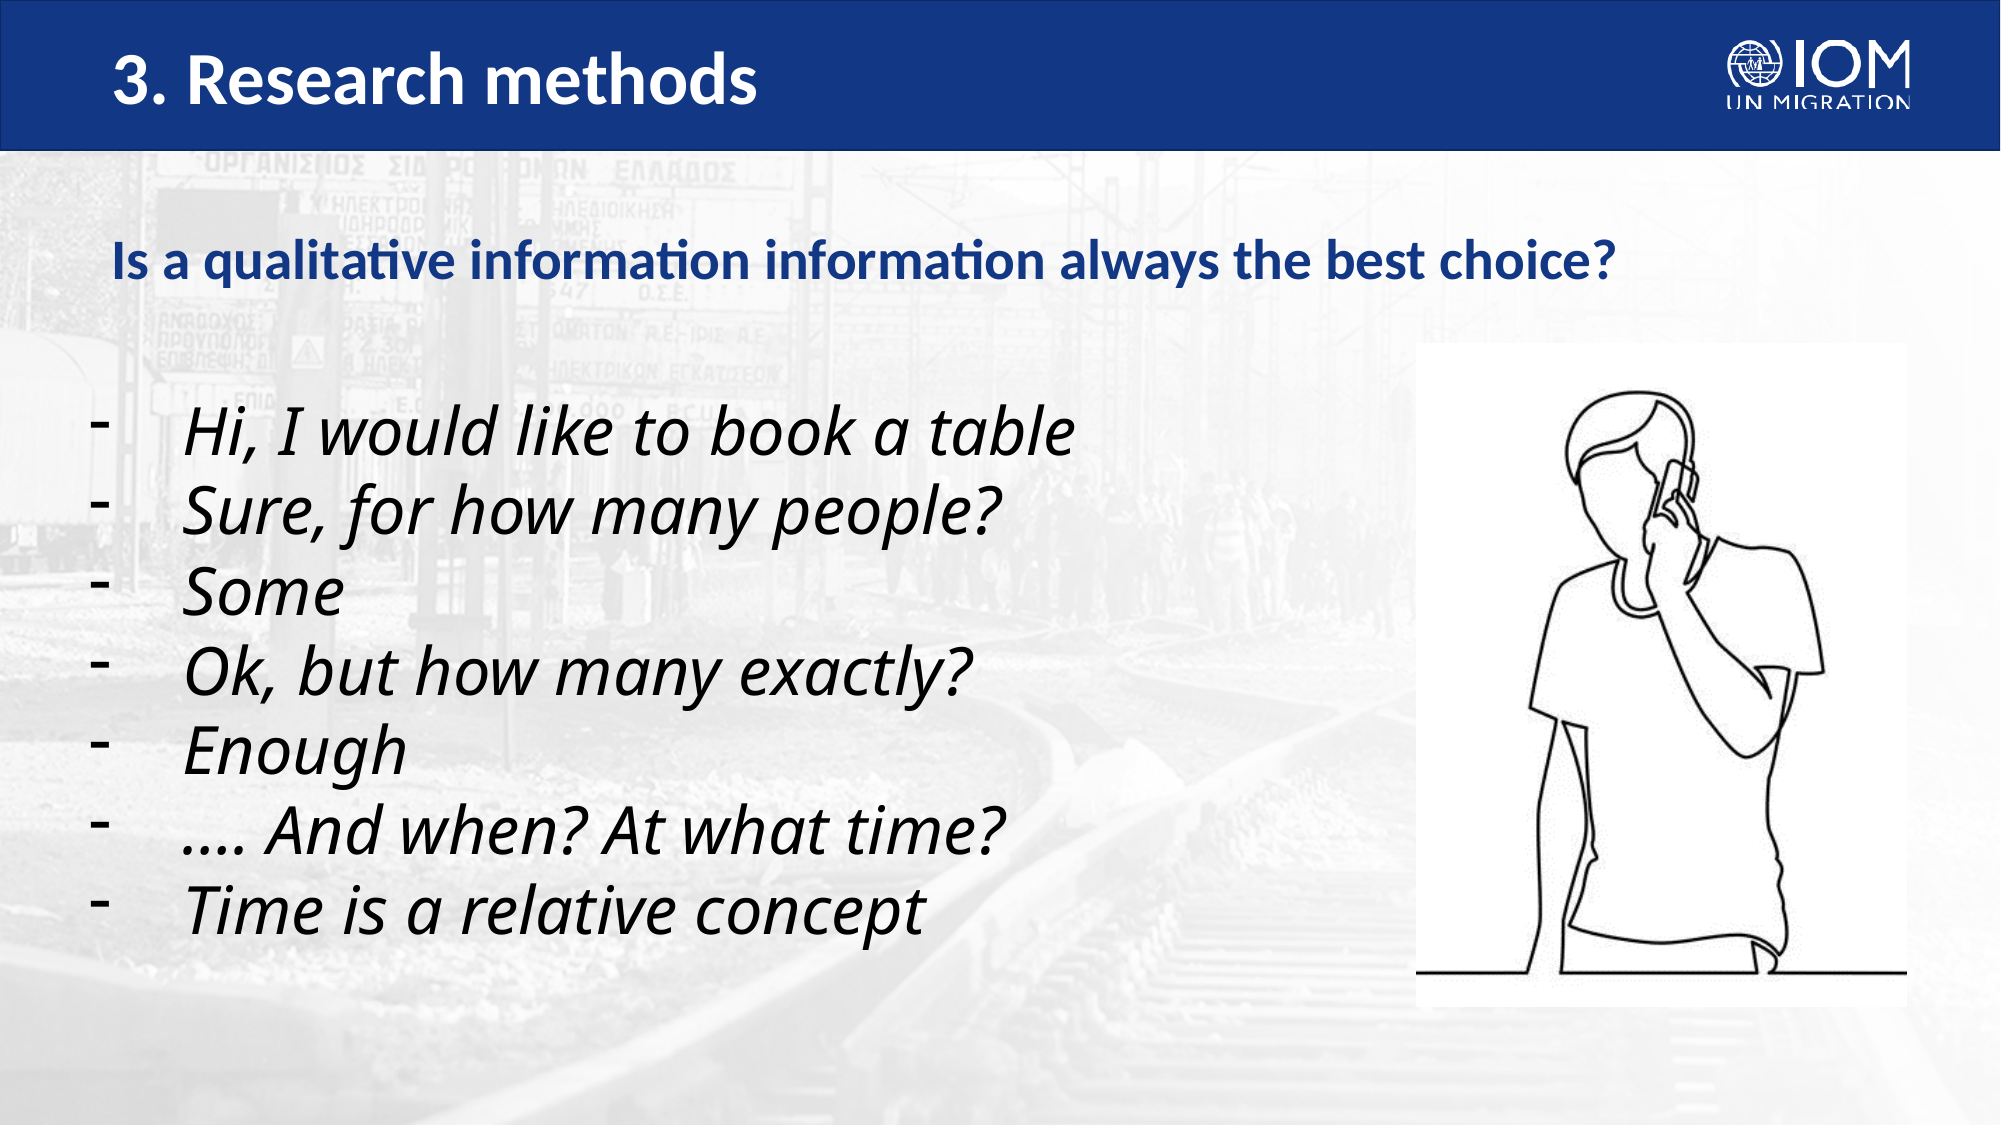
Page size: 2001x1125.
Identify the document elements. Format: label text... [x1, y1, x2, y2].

title 3. Research methods [96, 19, 1637, 142]
text_box Is a qualitative information information always the best choice? [96, 200, 1819, 323]
text_box Hi, I would like to book a table Sure, for how many people? Some Ok, but how many exactly? Enough …. And when? At what time? Time is a relative concept [73, 380, 1416, 956]
picture [0, 151, 2001, 1125]
